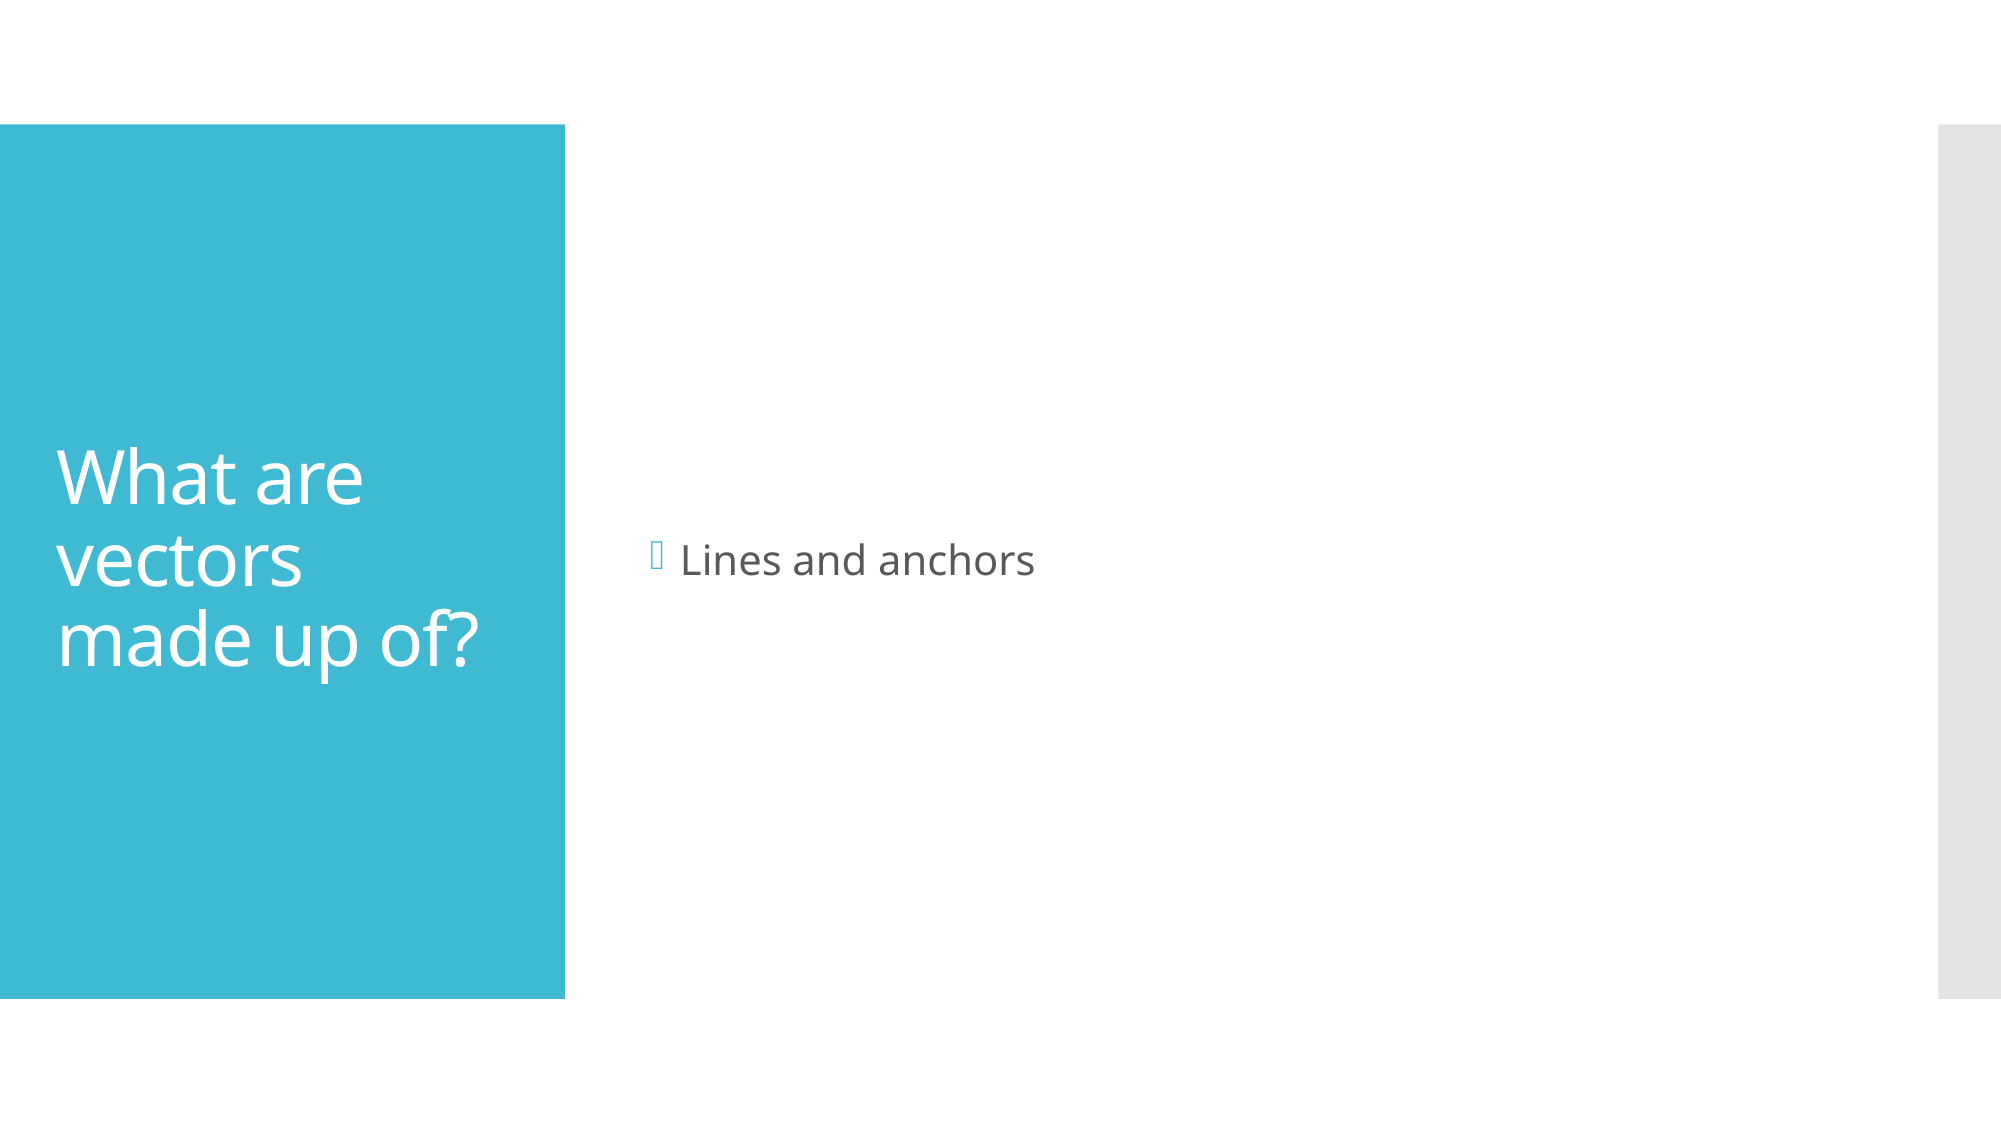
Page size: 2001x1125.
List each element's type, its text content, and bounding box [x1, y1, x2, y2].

list Lines and anchors [634, 141, 1835, 982]
title What are vectors made up of? [41, 184, 525, 940]
